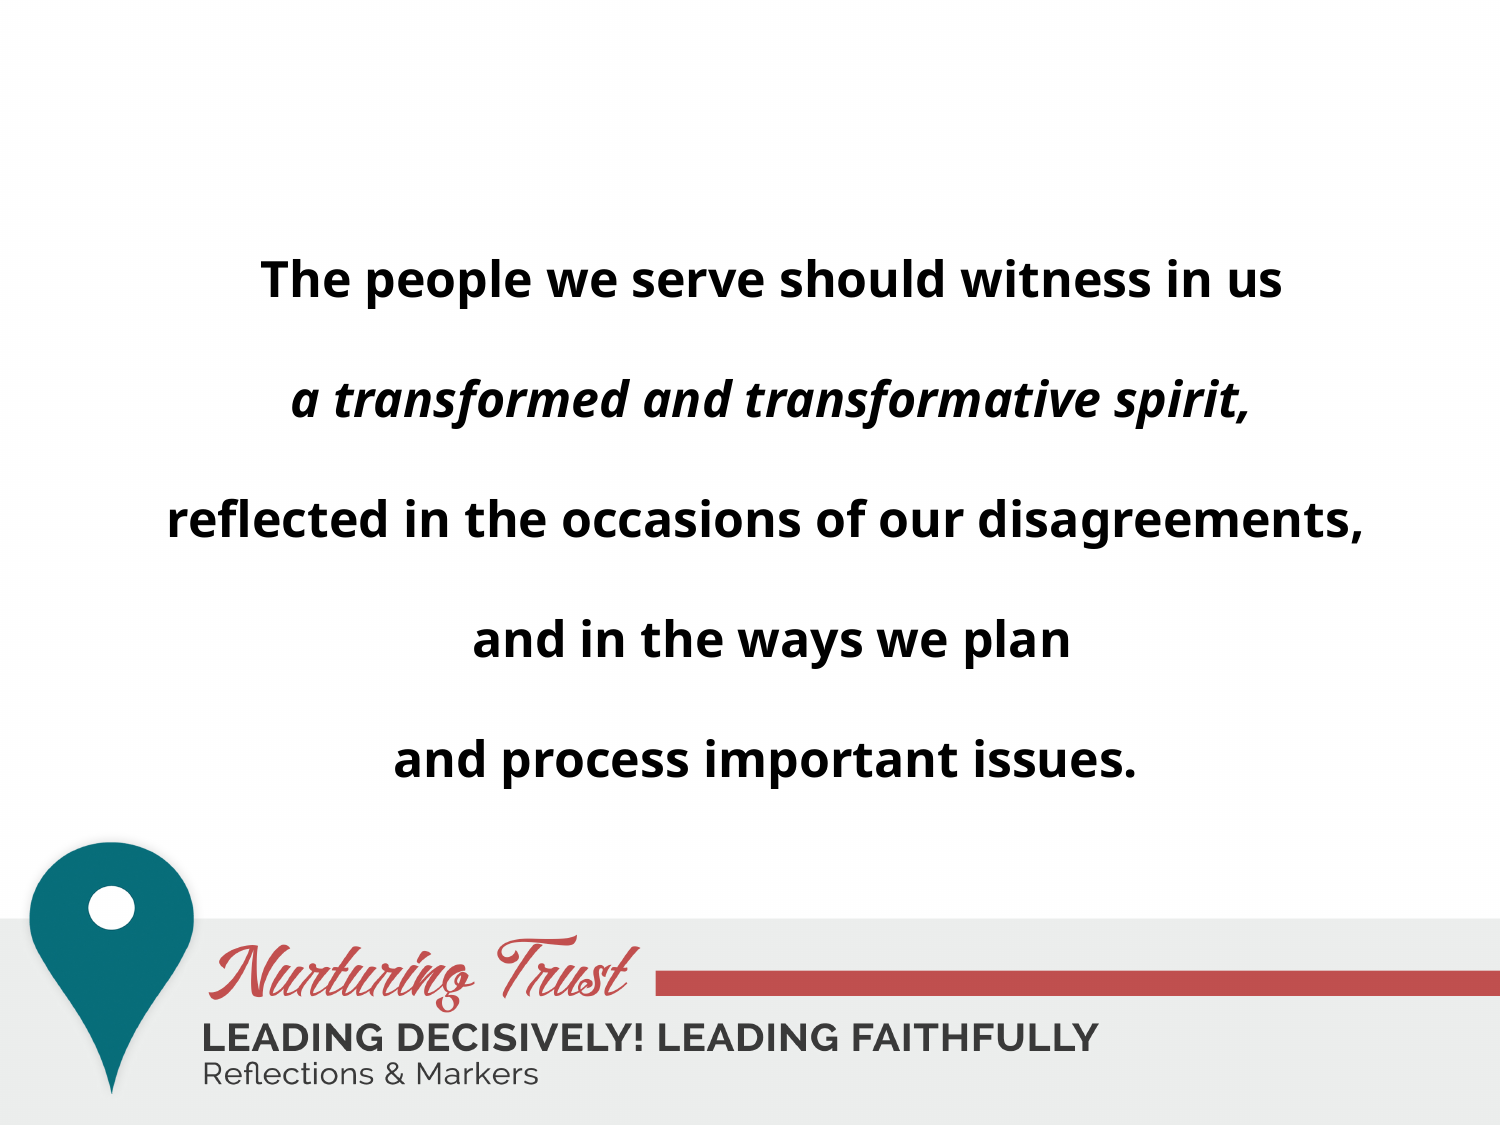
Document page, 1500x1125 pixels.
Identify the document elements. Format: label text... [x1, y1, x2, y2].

picture [0, 0, 1500, 1125]
title The people we serve should witness in us a transformed and transformative spirit, reflected in the occasions of our disagreements, and in the ways we plan and process important issues. [123, 155, 1422, 880]
